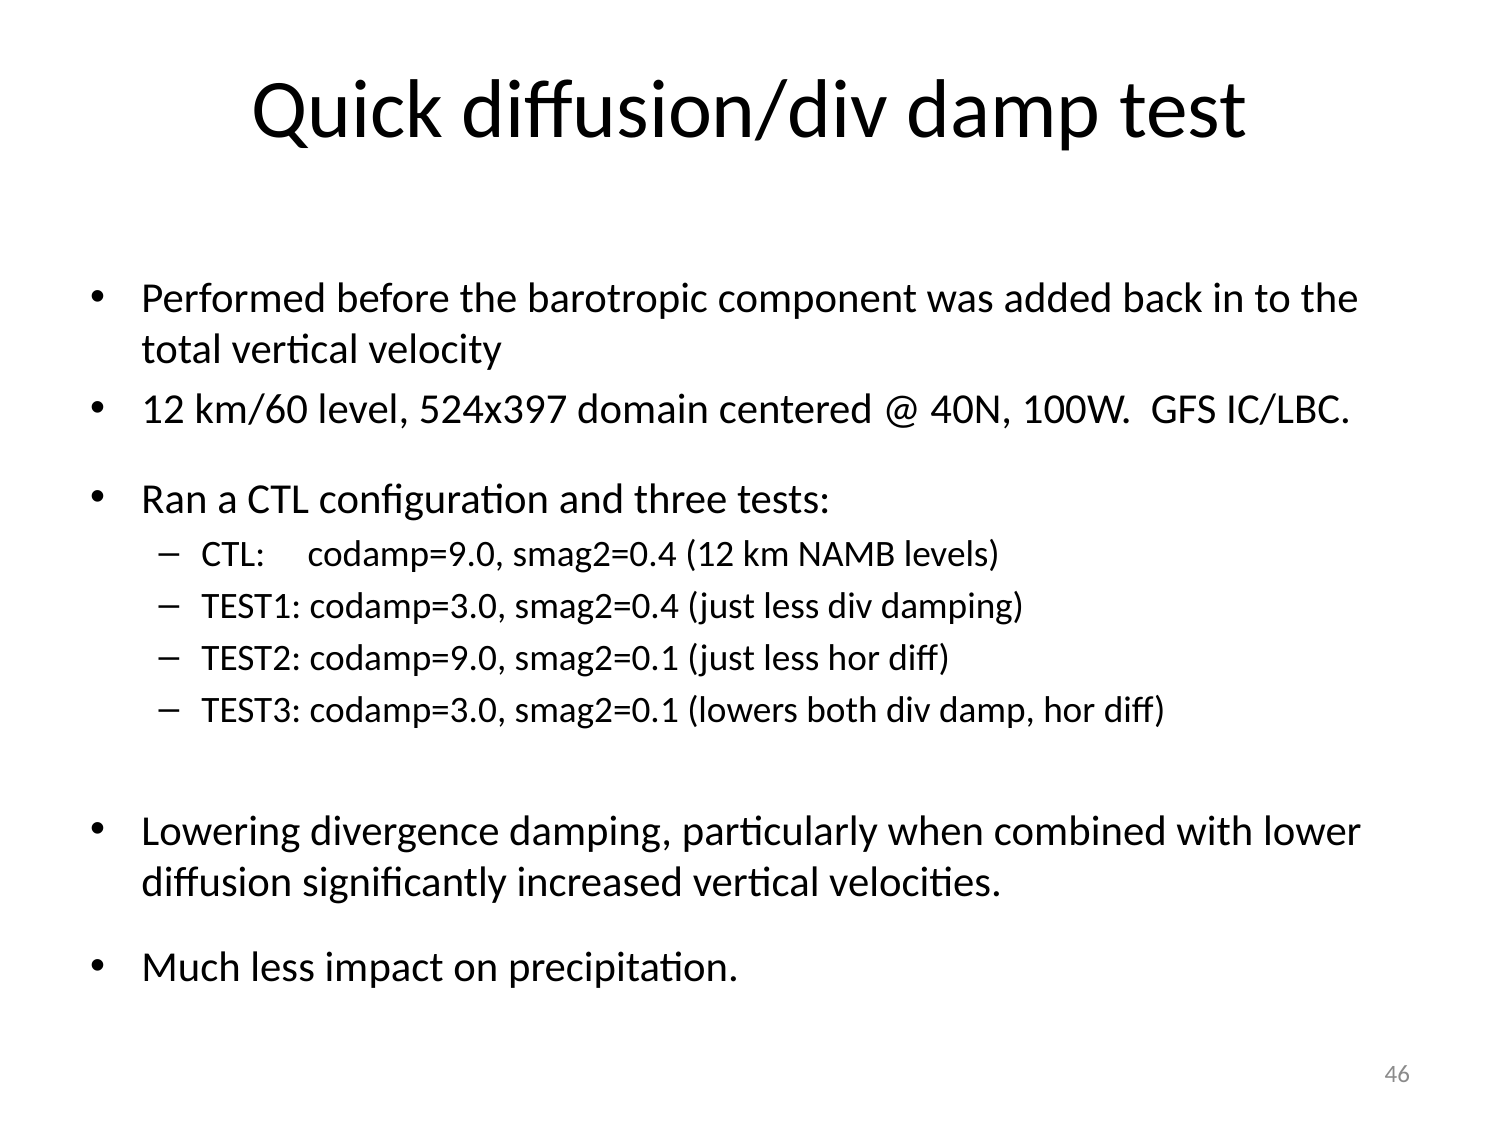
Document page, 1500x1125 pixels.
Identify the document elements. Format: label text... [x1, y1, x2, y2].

slide_number 46 [1074, 1042, 1425, 1103]
list Performed before the barotropic component was added back in to the total vertical velocity 12 km/60 level, 524x397 domain centered @ 40N, 100W. GFS IC/LBC. Ran a CTL configuration and three tests: CTL: codamp=9.0, smag2=0.4 (12 km NAMB levels) TEST1: codamp=3.0, smag2=0.4 (just less div damping) TEST2: codamp=9.0, smag2=0.1 (just less hor diff) TEST3: codamp=3.0, smag2=0.1 (lowers both div damp, hor diff) Lowering divergence damping, particularly when combined with lower diffusion significantly increased vertical velocities. Much less impact on precipitation. [74, 262, 1426, 1006]
title Quick diffusion/div damp test [74, 44, 1426, 233]
